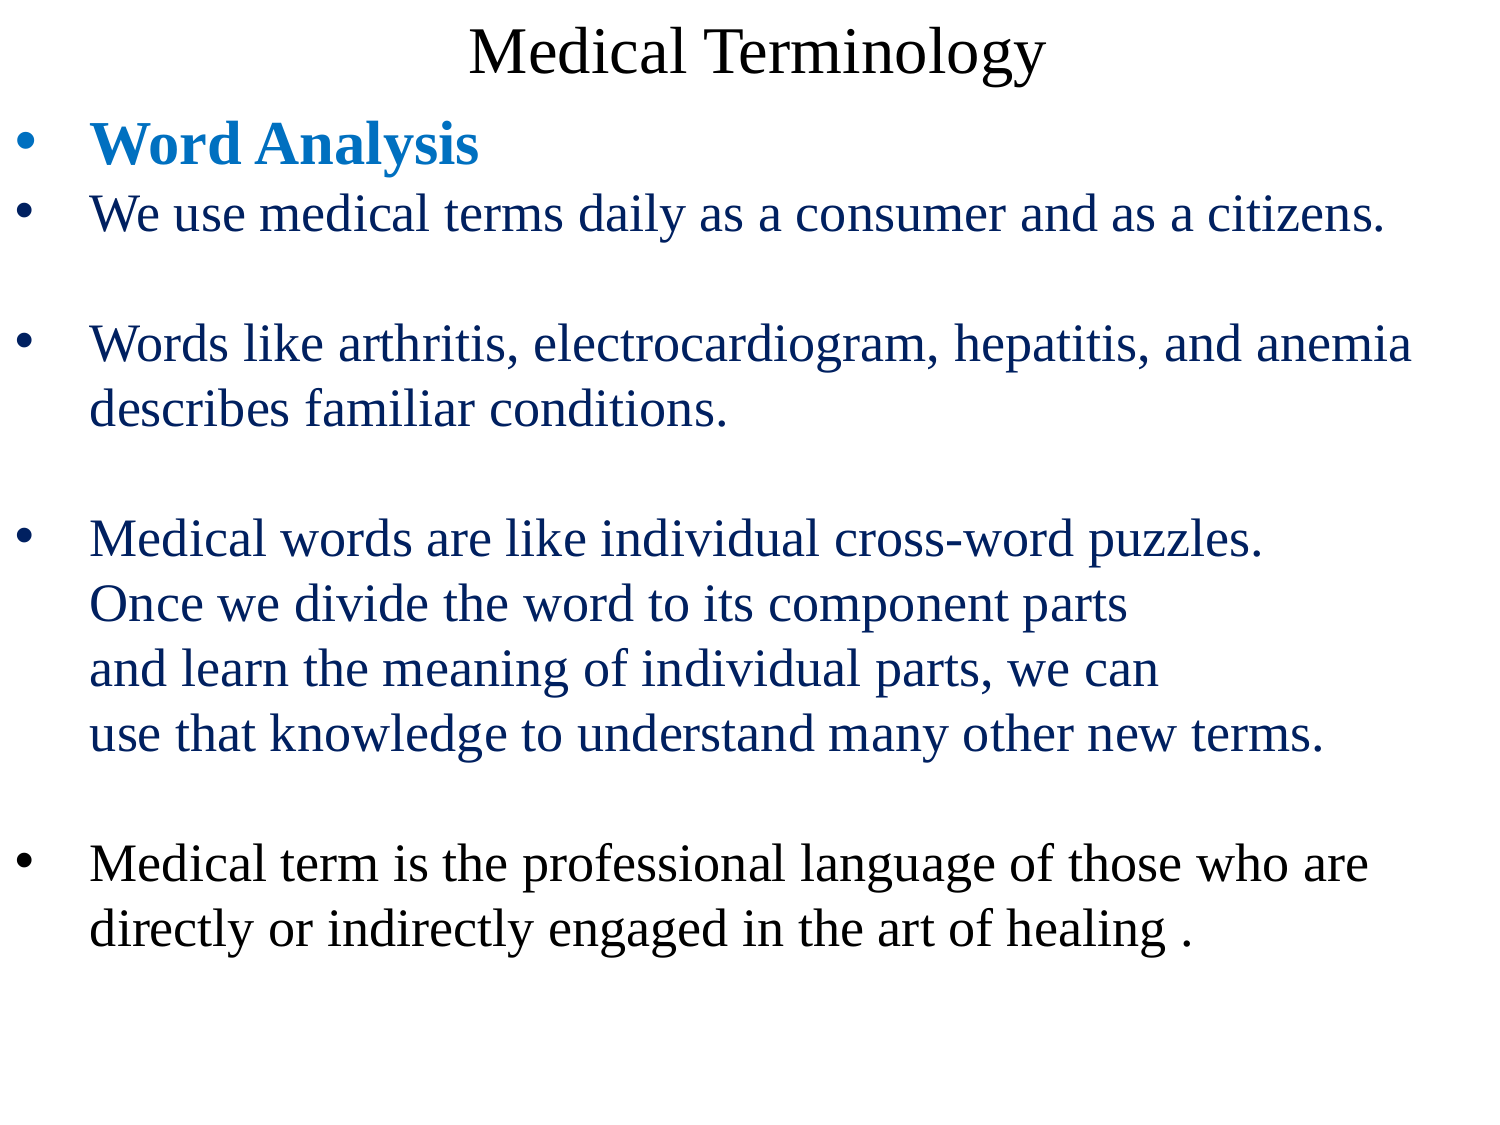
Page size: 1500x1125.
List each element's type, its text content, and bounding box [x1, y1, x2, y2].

text_box Word Analysis We use medical terms daily as a consumer and as a citizens. Words like arthritis, electrocardiogram, hepatitis, and anemia describes familiar conditions. Medical words are like individual cross-word puzzles. Once we divide the word to its component parts and learn the meaning of individual parts, we can use that knowledge to understand many other new terms. Medical term is the professional language of those who are directly or indirectly engaged in the art of healing . [0, 94, 1483, 1040]
text_box Medical Terminology [0, 0, 1500, 175]
